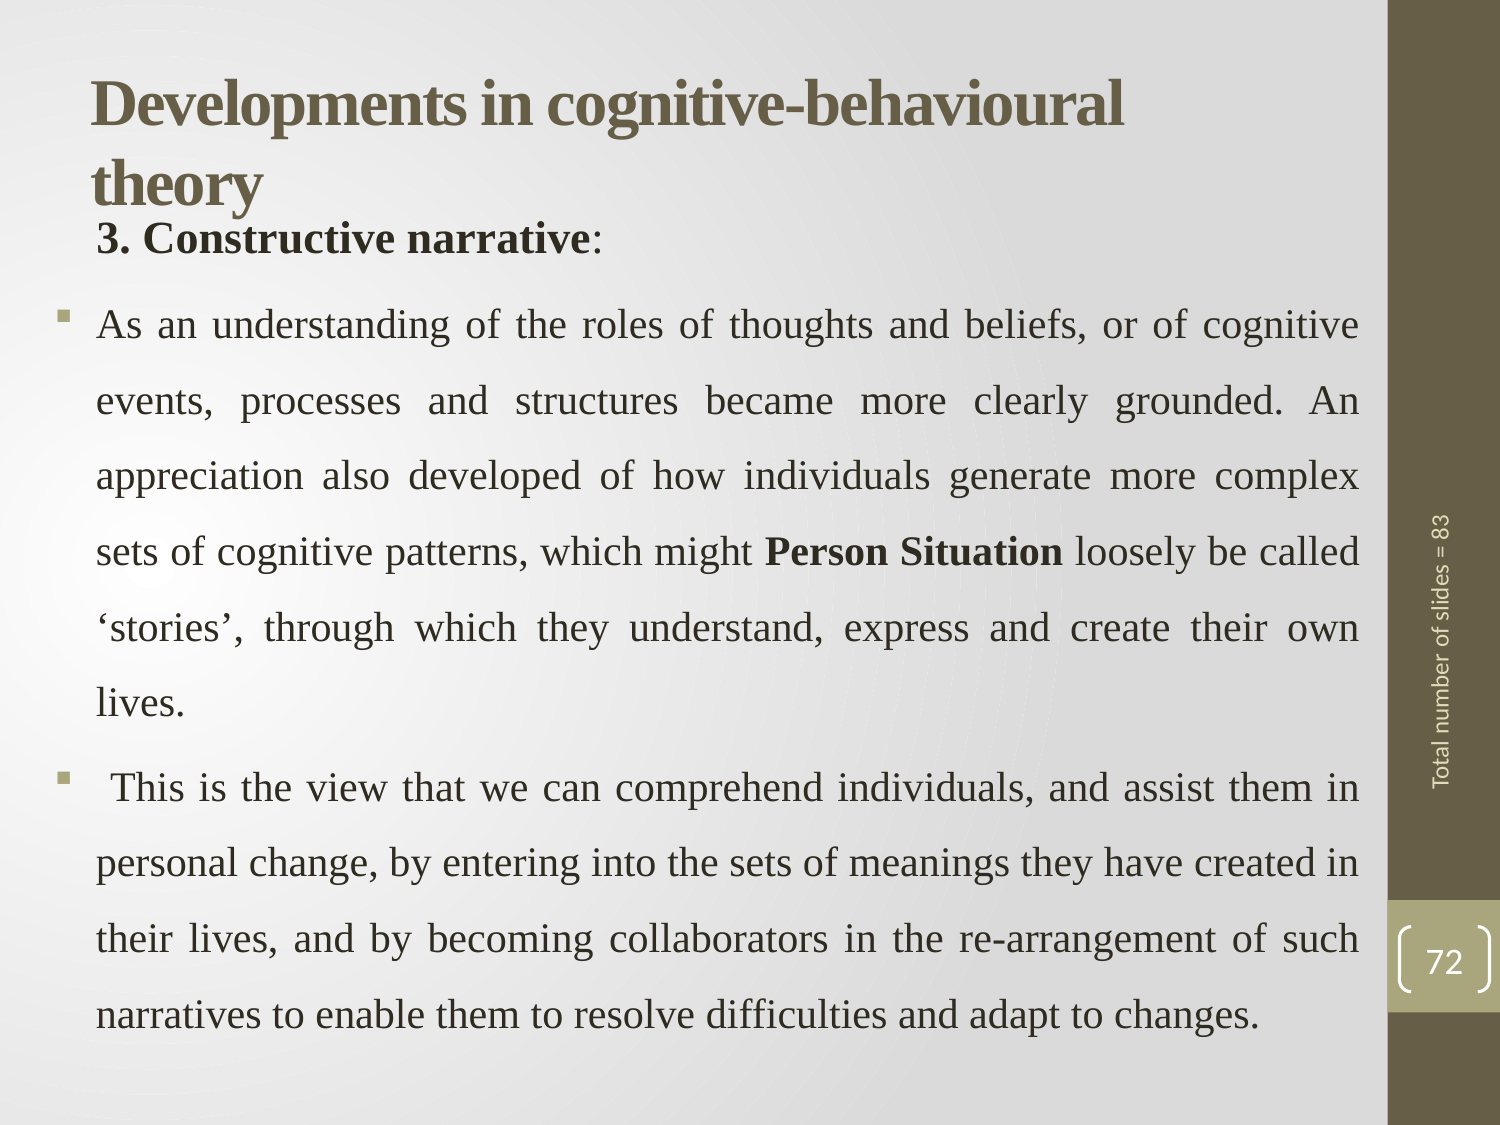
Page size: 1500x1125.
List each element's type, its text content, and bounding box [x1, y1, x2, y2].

slide_number 72 [1397, 925, 1492, 994]
footer Total number of slides = 83 [1408, 500, 1469, 889]
title Developments in cognitive-behavioural theory [75, 45, 1325, 200]
list 3. Constructive narrative: As an understanding of the roles of thoughts and beliefs, or of cognitive events, processes and structures became more clearly grounded. An appreciation also developed of how individuals generate more complex sets of cognitive patterns, which might Person Situation loosely be called ‘stories’, through which they understand, express and create their own lives. This is the view that we can comprehend individuals, and assist them in personal change, by entering into the sets of meanings they have created in their lives, and by becoming collaborators in the re-arrangement of such narratives to enable them to resolve difficulties and adapt to changes. [24, 200, 1375, 1050]
